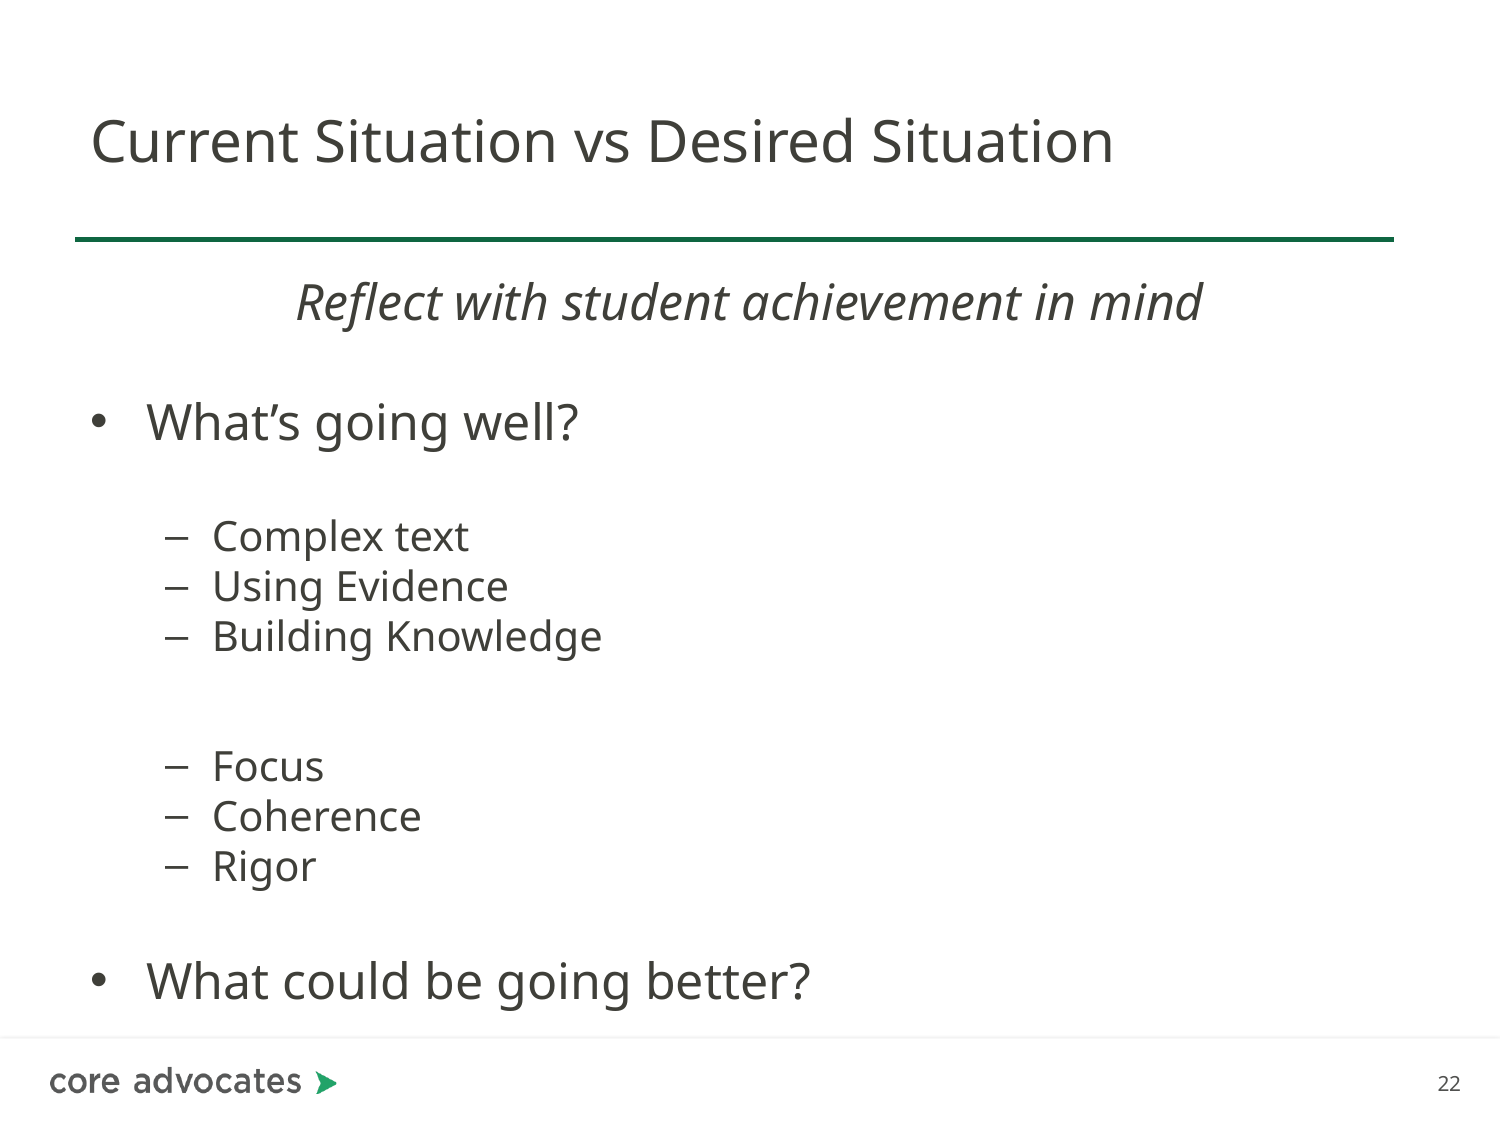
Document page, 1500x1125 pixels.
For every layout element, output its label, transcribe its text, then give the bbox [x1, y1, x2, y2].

list Reflect with student achievement in mind What’s going well? Complex text Using Evidence Building Knowledge Focus Coherence Rigor What could be going better? [75, 262, 1425, 1005]
title Current Situation vs Desired Situation [75, 45, 1425, 233]
